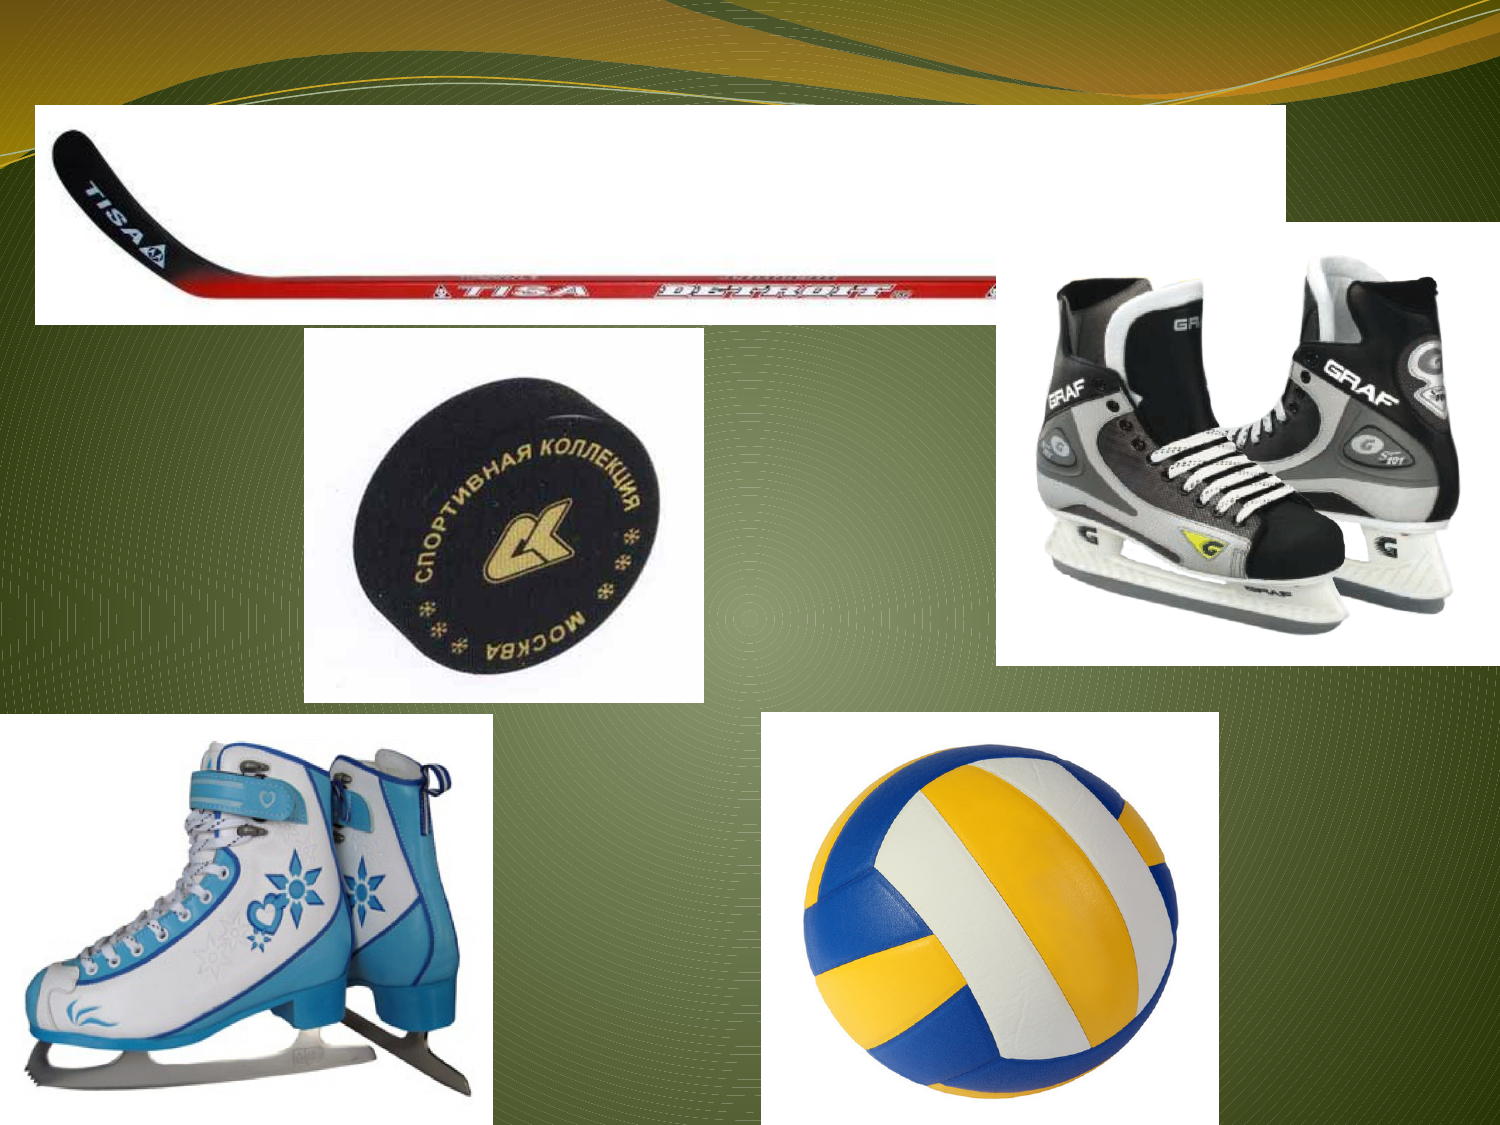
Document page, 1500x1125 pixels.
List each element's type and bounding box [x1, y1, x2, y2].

subtitle [761, 337, 988, 657]
picture [34, 105, 1500, 666]
picture [761, 712, 1219, 1125]
text_box [499, 750, 621, 930]
picture [0, 714, 493, 1125]
subtitle [1286, 105, 1460, 221]
picture [304, 335, 704, 704]
